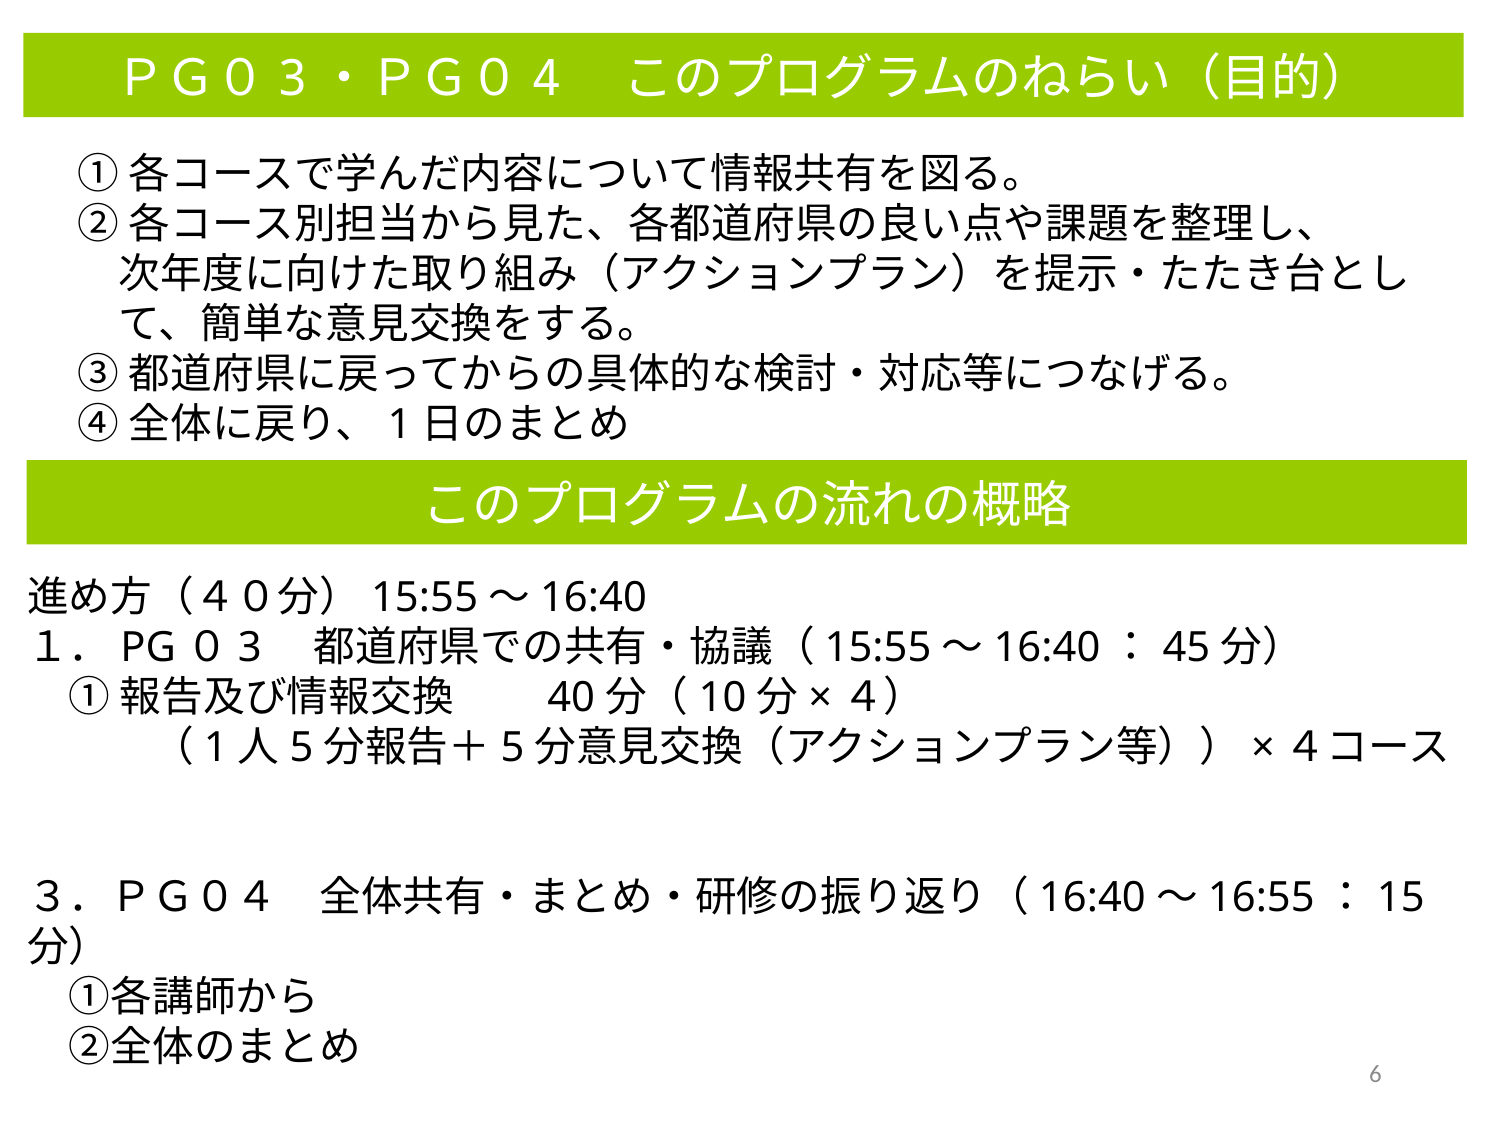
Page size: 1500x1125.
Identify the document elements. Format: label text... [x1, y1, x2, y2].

text_box ＰＧ０3・ＰＧ０4 このプログラムのねらい（目的） [22, 32, 1465, 118]
text_box 進め方（４０分）15:55～16:40 １．PG０3 都道府県での共有・協議（15:55～16:40：45分） ① 報告及び情報交換 40分（10分×４） （1人5分報告＋5分意見交換（アクションプラン等））×４コース ３．ＰＧ０４ 全体共有・まとめ・研修の振り返り（16:40～16:55：15分） ①各講師から ②全体のまとめ [12, 562, 1500, 1078]
slide_number 6 [1059, 1078, 1397, 1103]
text_box このプログラムの流れの概略 [26, 459, 1468, 546]
text_box ①各コースで学んだ内容について情報共有を図る。 ②各コース別担当から見た、各都道府県の良い点や課題を整理し、 次年度に向けた取り組み（アクションプラン）を提示・たたき台とし て、簡単な意見交換をする。 ③都道府県に戻ってからの具体的な検討・対応等につなげる。 ④全体に戻り、1日のまとめ [62, 139, 1464, 455]
